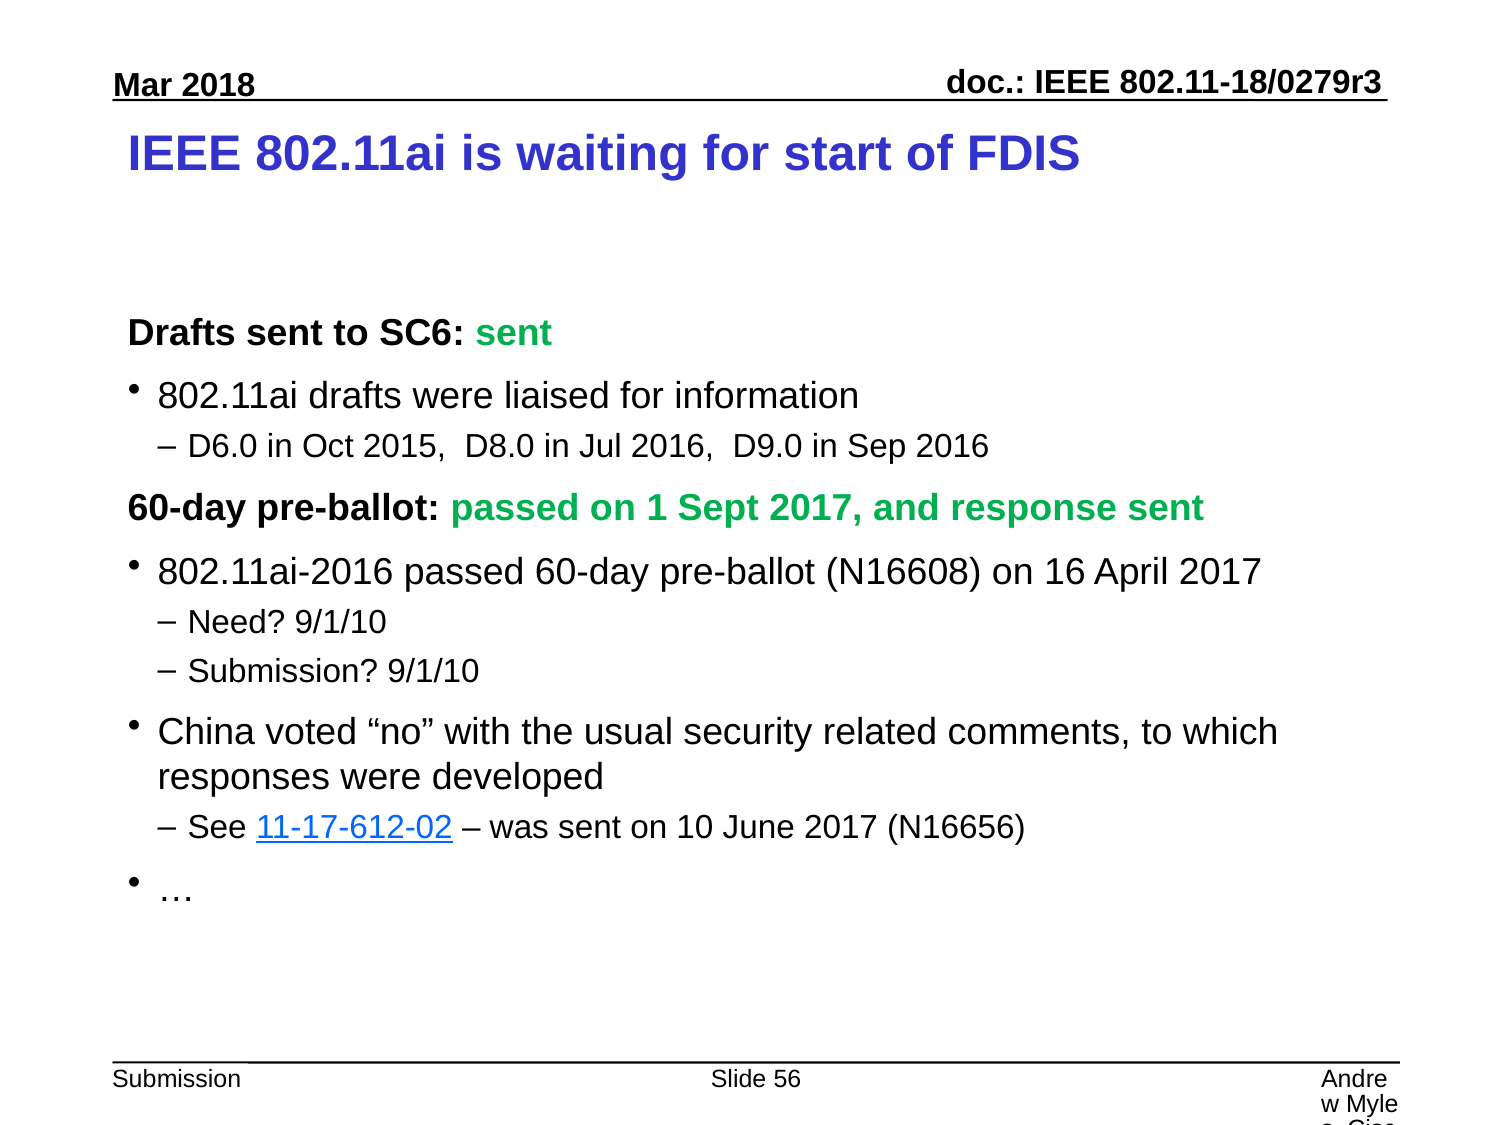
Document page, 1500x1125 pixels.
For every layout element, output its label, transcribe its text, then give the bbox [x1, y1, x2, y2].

title IEEE 802.11ai is waiting for start of FDIS [112, 112, 1388, 288]
list Drafts sent to SC6: sent 802.11ai drafts were liaised for information D6.0 in Oct 2015, D8.0 in Jul 2016, D9.0 in Sep 2016 60-day pre-ballot: passed on 1 Sept 2017, and response sent 802.11ai-2016 passed 60-day pre-ballot (N16608) on 16 April 2017 Need? 9/1/10 Submission? 9/1/10 China voted “no” with the usual security related comments, to which responses were developed See 11-17-612-02 – was sent on 10 June 2017 (N16656) … [112, 299, 1388, 975]
slide_number Slide 56 [709, 1061, 803, 1093]
footer Andrew Myles, Cisco [1320, 1061, 1402, 1093]
